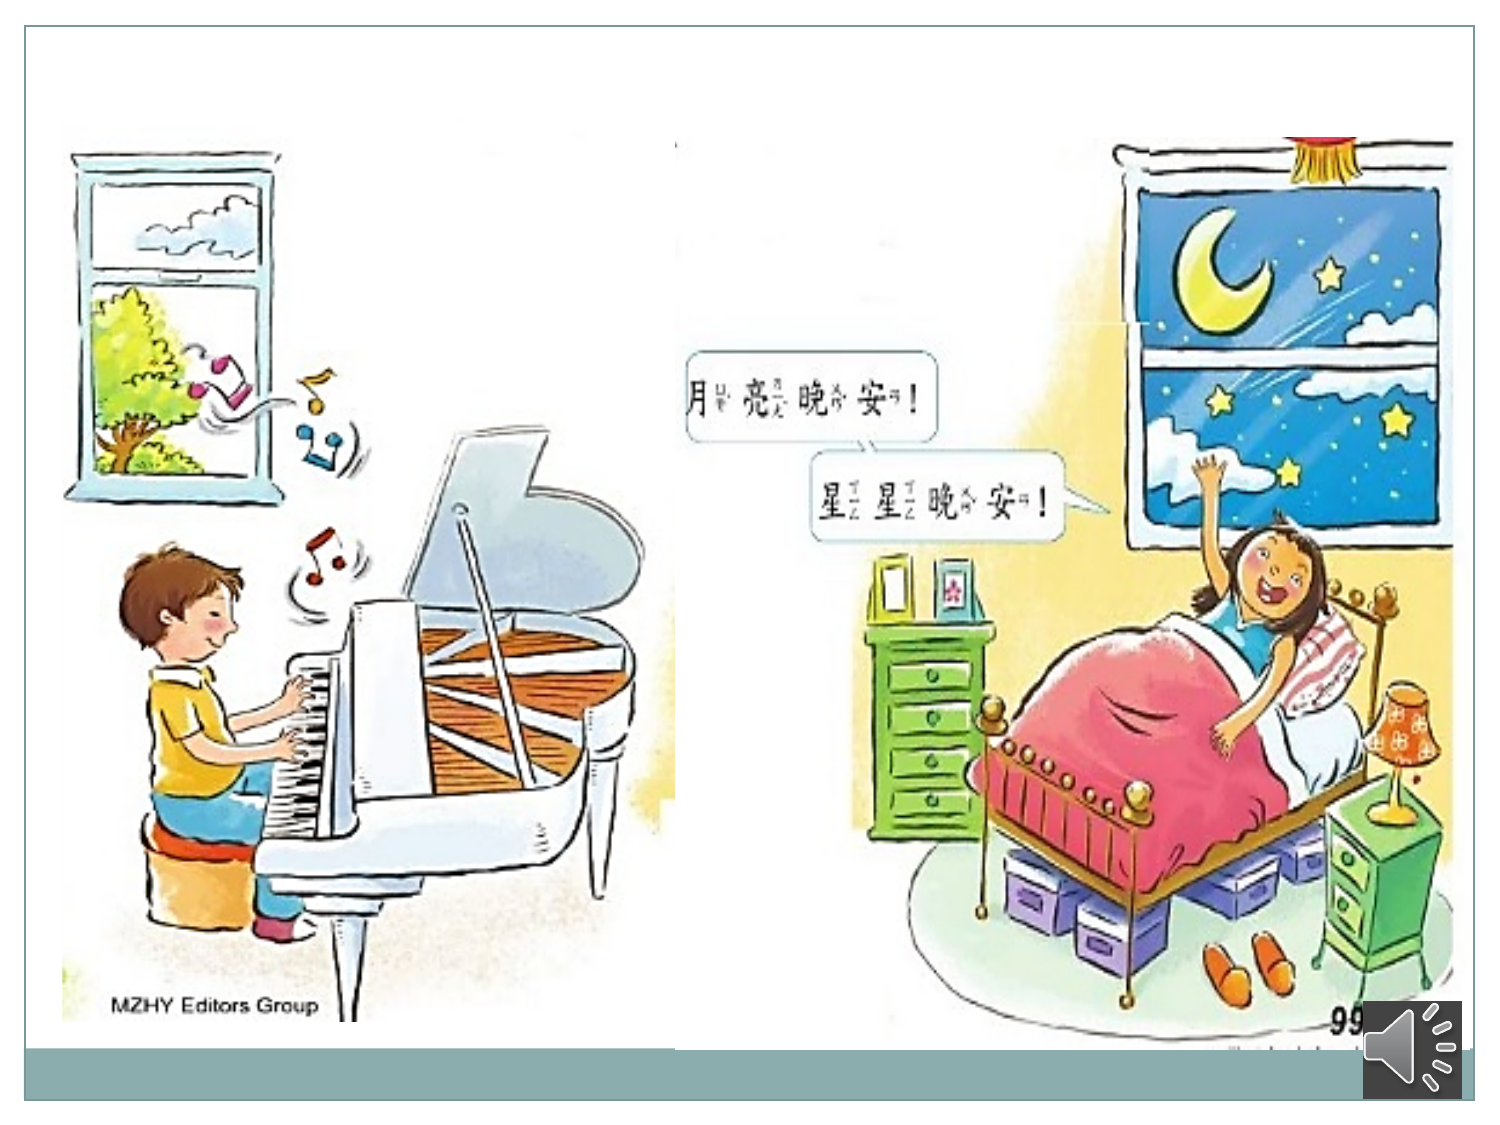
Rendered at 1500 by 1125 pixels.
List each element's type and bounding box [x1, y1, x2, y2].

picture [62, 118, 1470, 1101]
